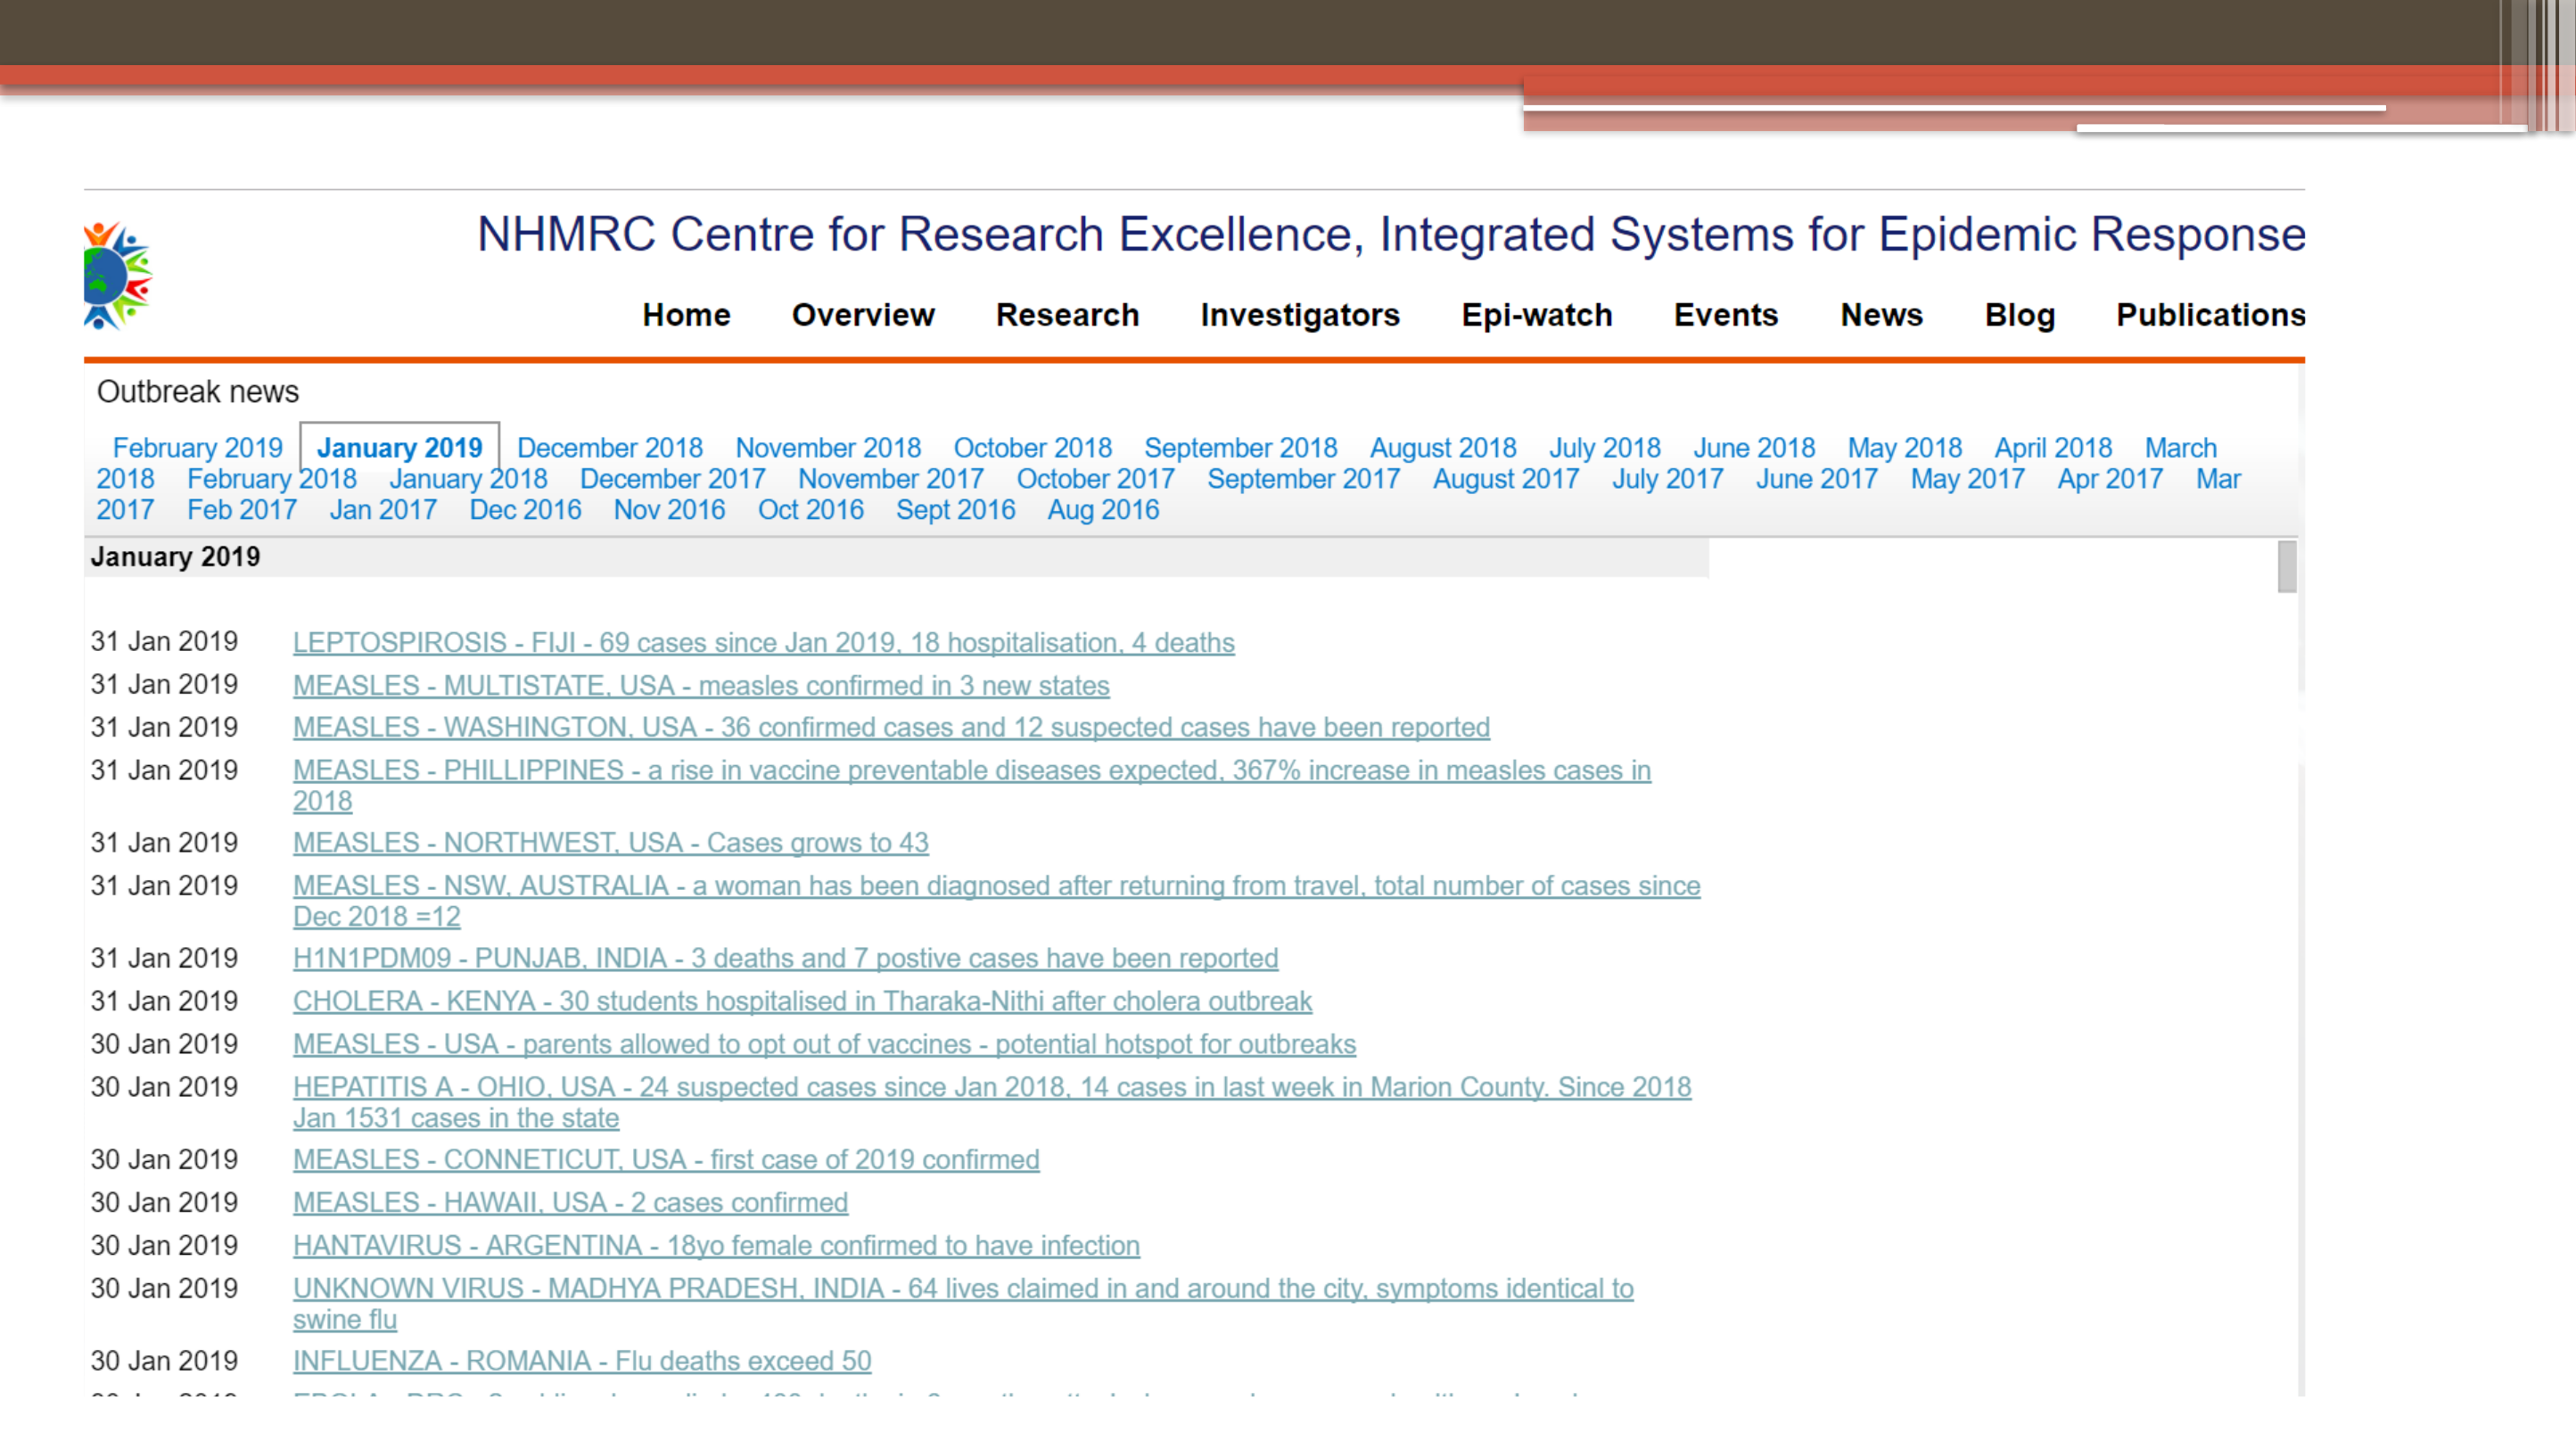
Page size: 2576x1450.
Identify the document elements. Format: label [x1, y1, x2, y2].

picture [84, 185, 2306, 1397]
